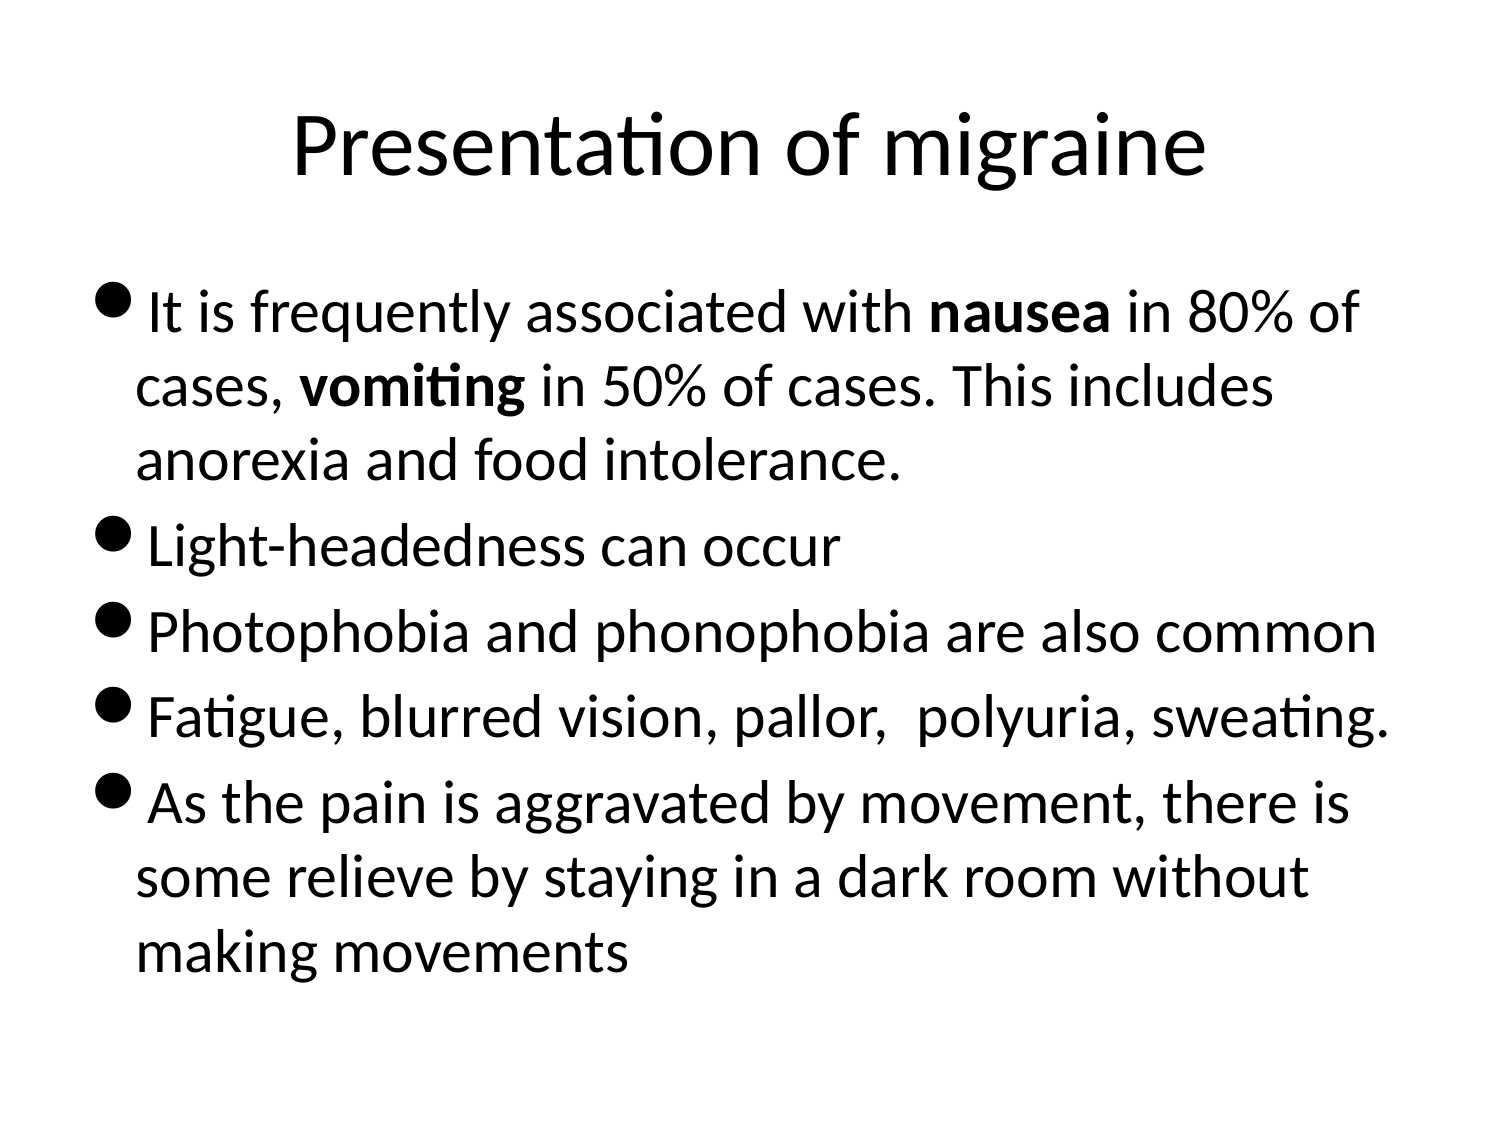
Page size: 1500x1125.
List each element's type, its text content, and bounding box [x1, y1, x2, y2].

list It is frequently associated with nausea in 80% of cases, vomiting in 50% of cases. This includes anorexia and food intolerance. Light-headedness can occur Photophobia and phonophobia are also common Fatigue, blurred vision, pallor, polyuria, sweating. As the pain is aggravated by movement, there is some relieve by staying in a dark room without making movements [75, 262, 1425, 1005]
title Presentation of migraine [75, 45, 1425, 233]
